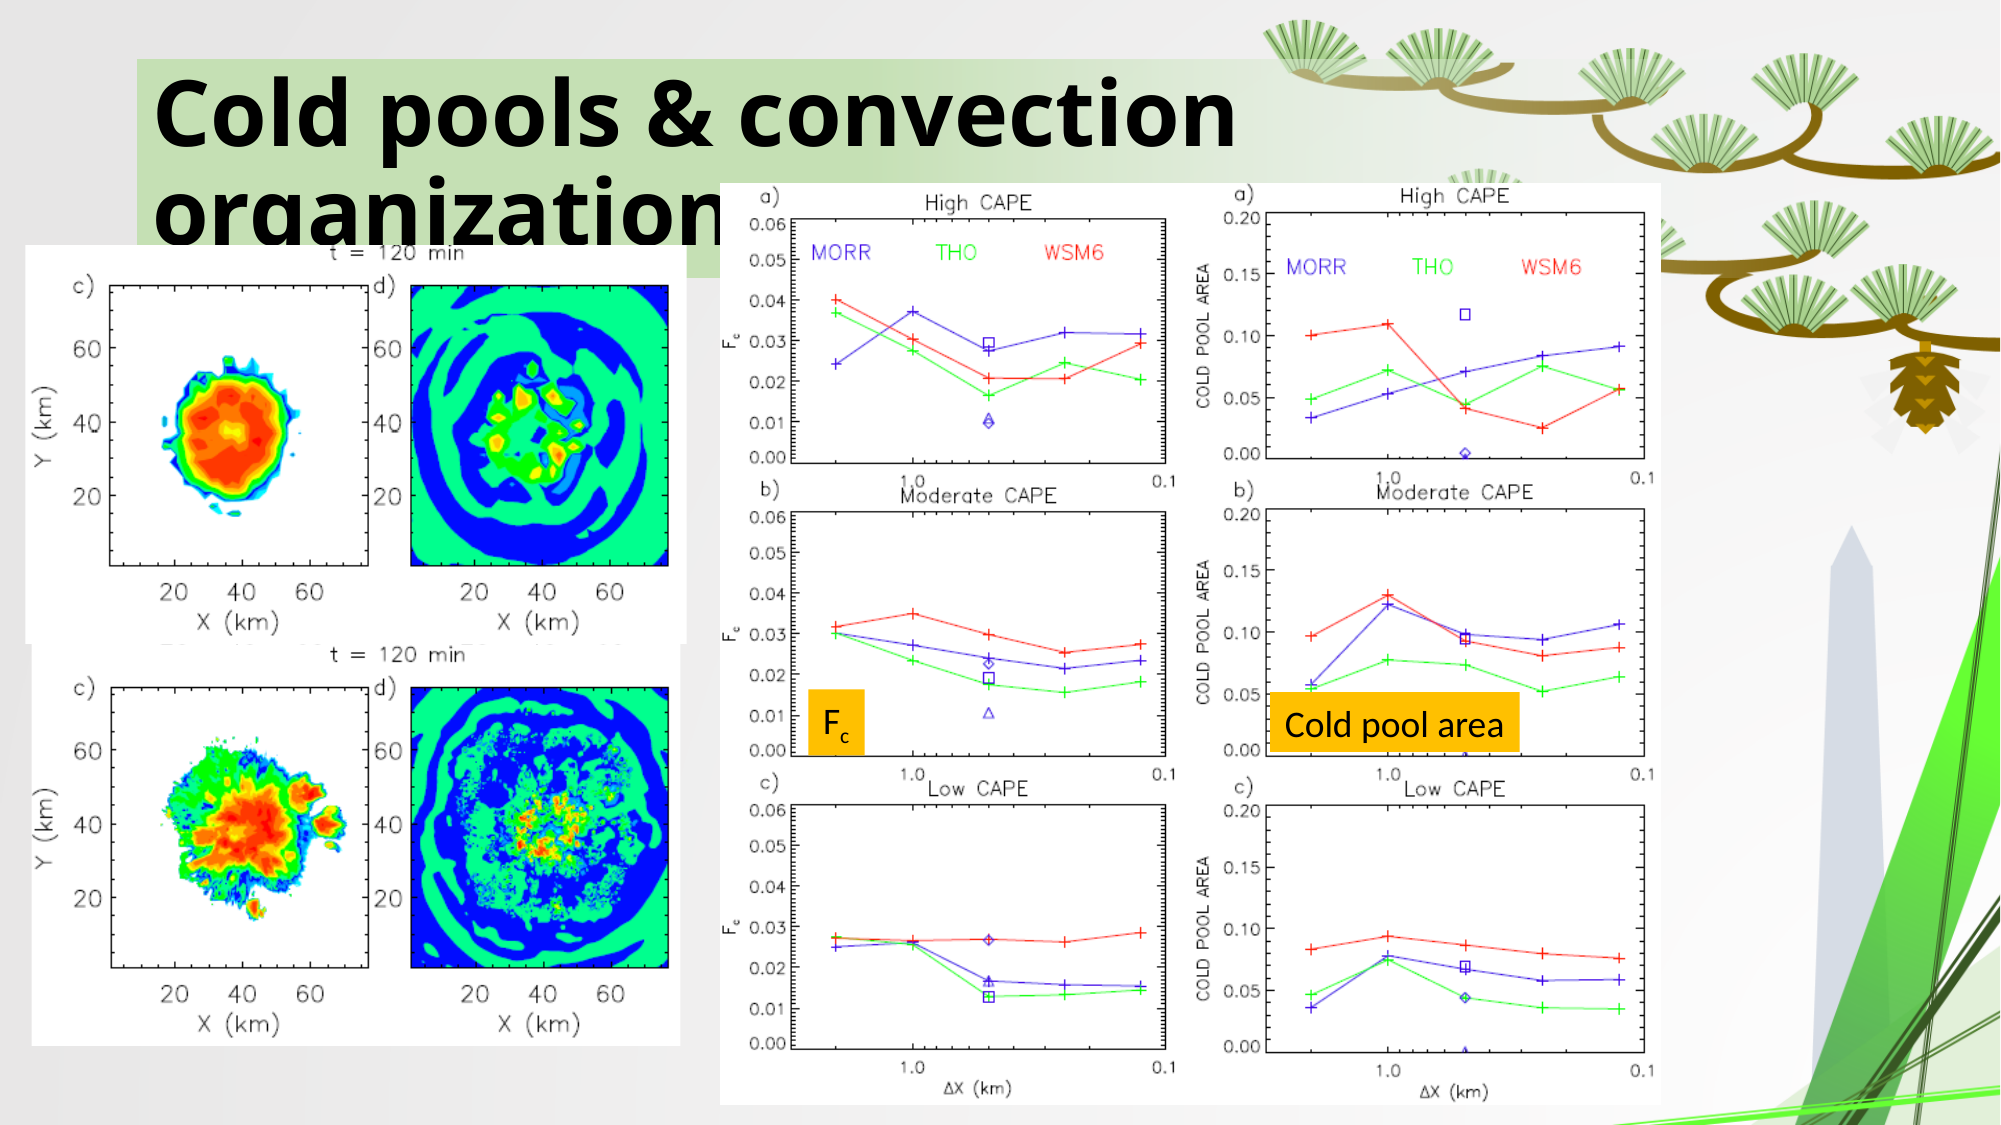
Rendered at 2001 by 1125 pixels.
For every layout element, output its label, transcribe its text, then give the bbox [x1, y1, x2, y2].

picture [0, 0, 2001, 1125]
text_box Cold pools & convection organization [137, 59, 1863, 278]
